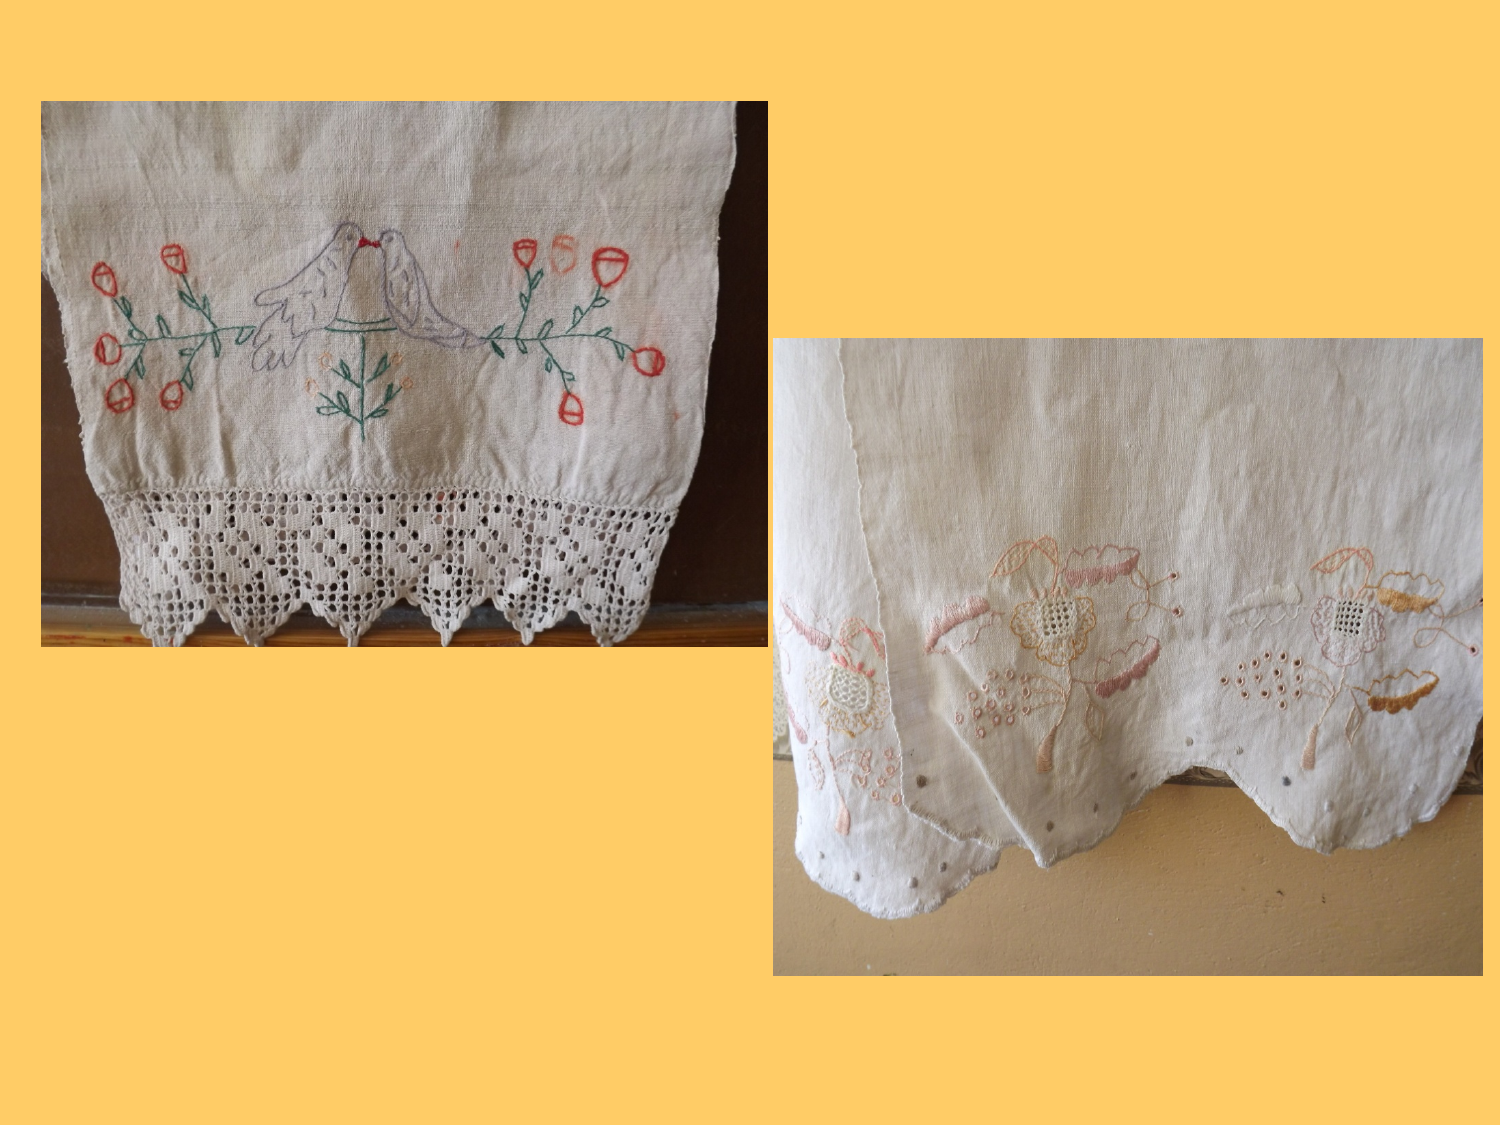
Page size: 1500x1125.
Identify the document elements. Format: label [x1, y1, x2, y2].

picture [40, 101, 768, 647]
picture [773, 337, 1483, 977]
